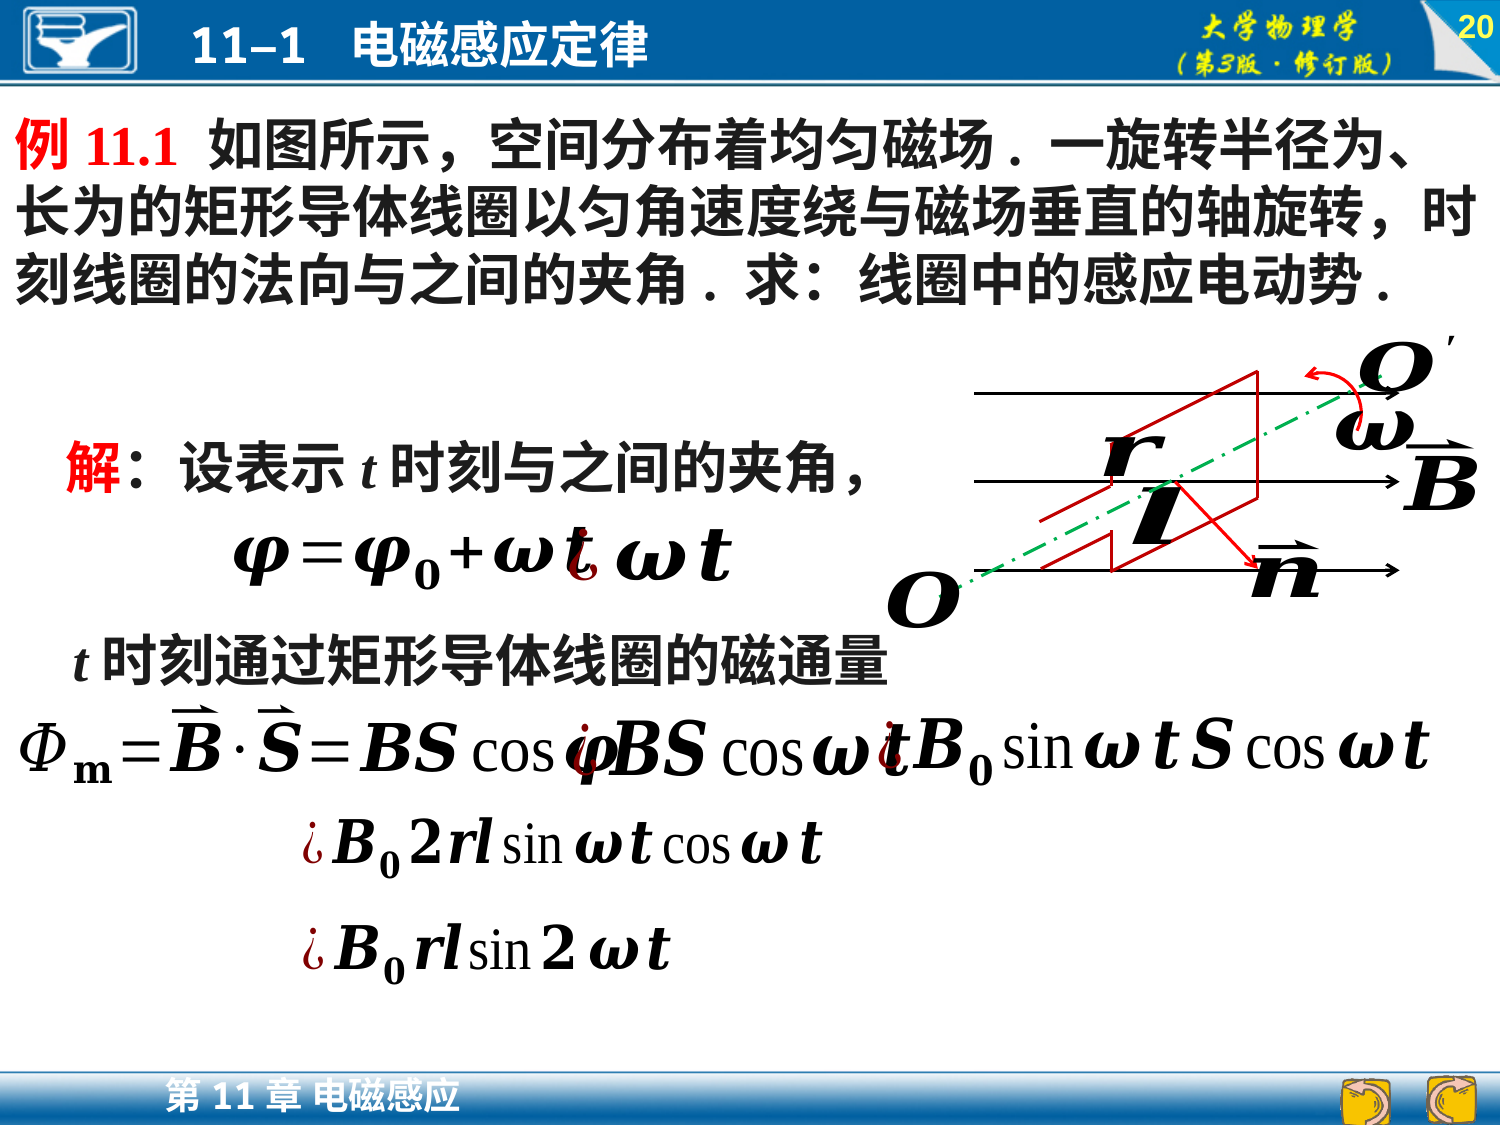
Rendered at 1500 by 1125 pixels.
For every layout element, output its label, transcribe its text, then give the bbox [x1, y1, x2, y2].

picture [0, 0, 1500, 1125]
footer 20 [1411, 0, 1500, 69]
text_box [879, 324, 1456, 646]
text_box t时刻通过矩形导体线圈的磁通量 [57, 618, 905, 701]
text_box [1459, 392, 1486, 571]
